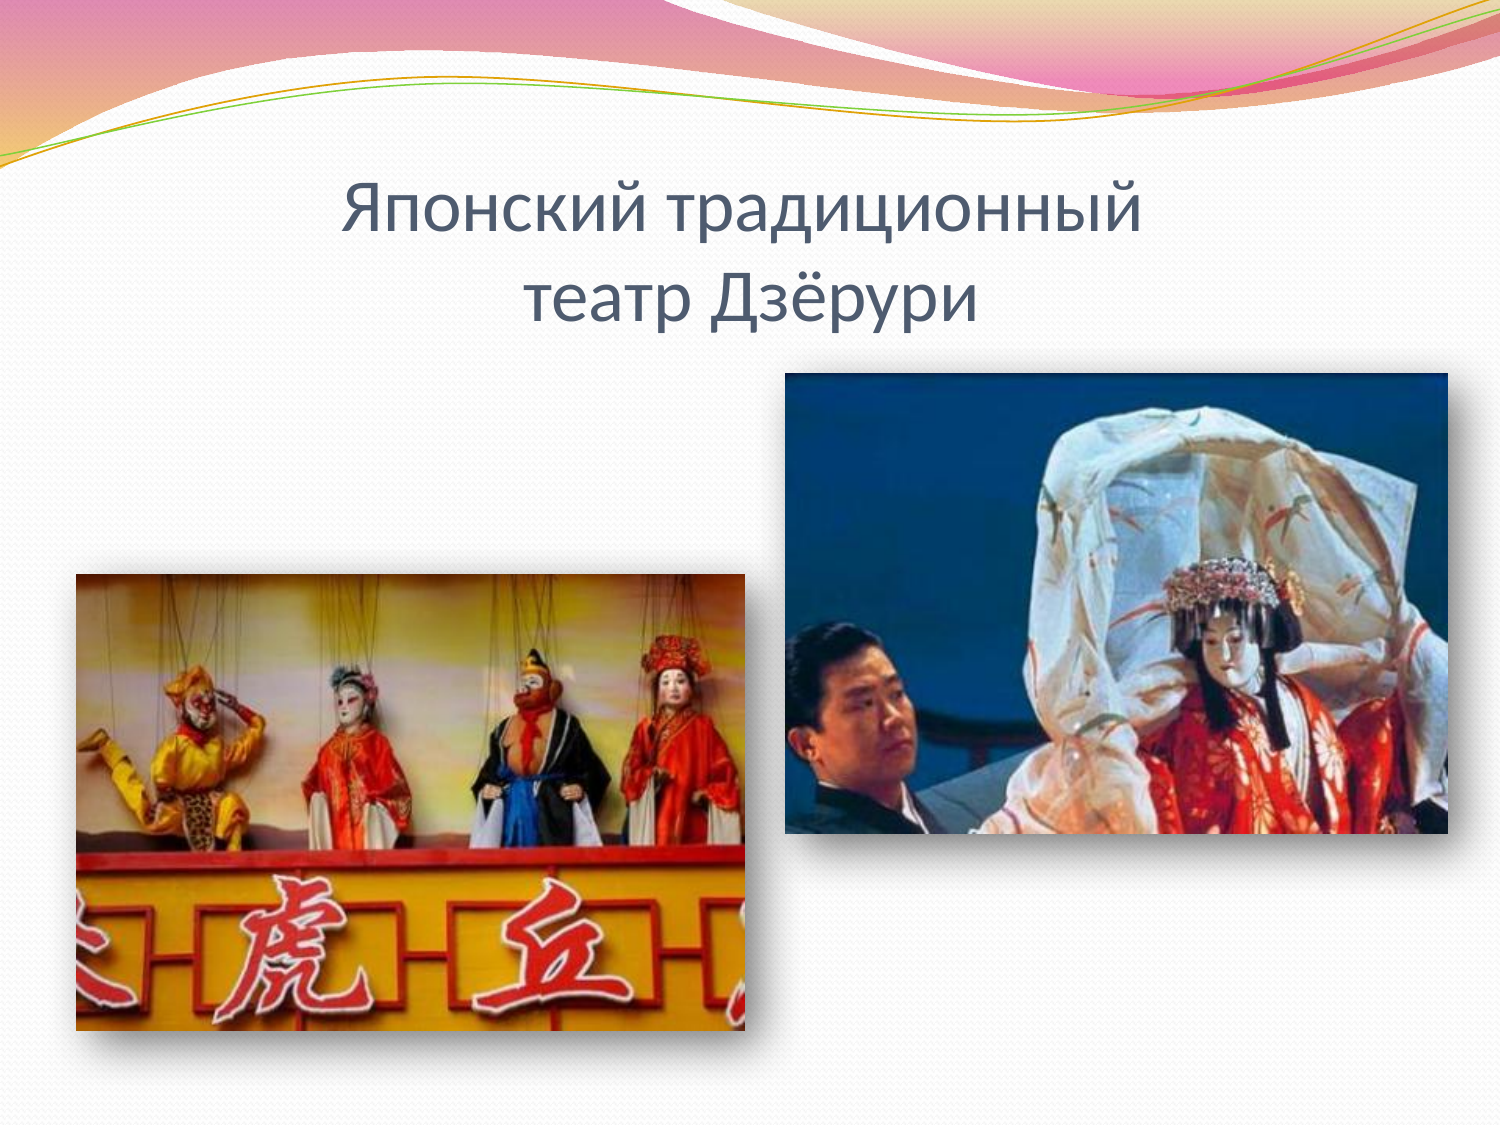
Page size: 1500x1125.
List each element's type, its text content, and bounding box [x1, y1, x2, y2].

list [76, 573, 746, 1031]
title Японский традиционный театр Дзёрури [76, 149, 1427, 337]
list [785, 373, 1449, 834]
